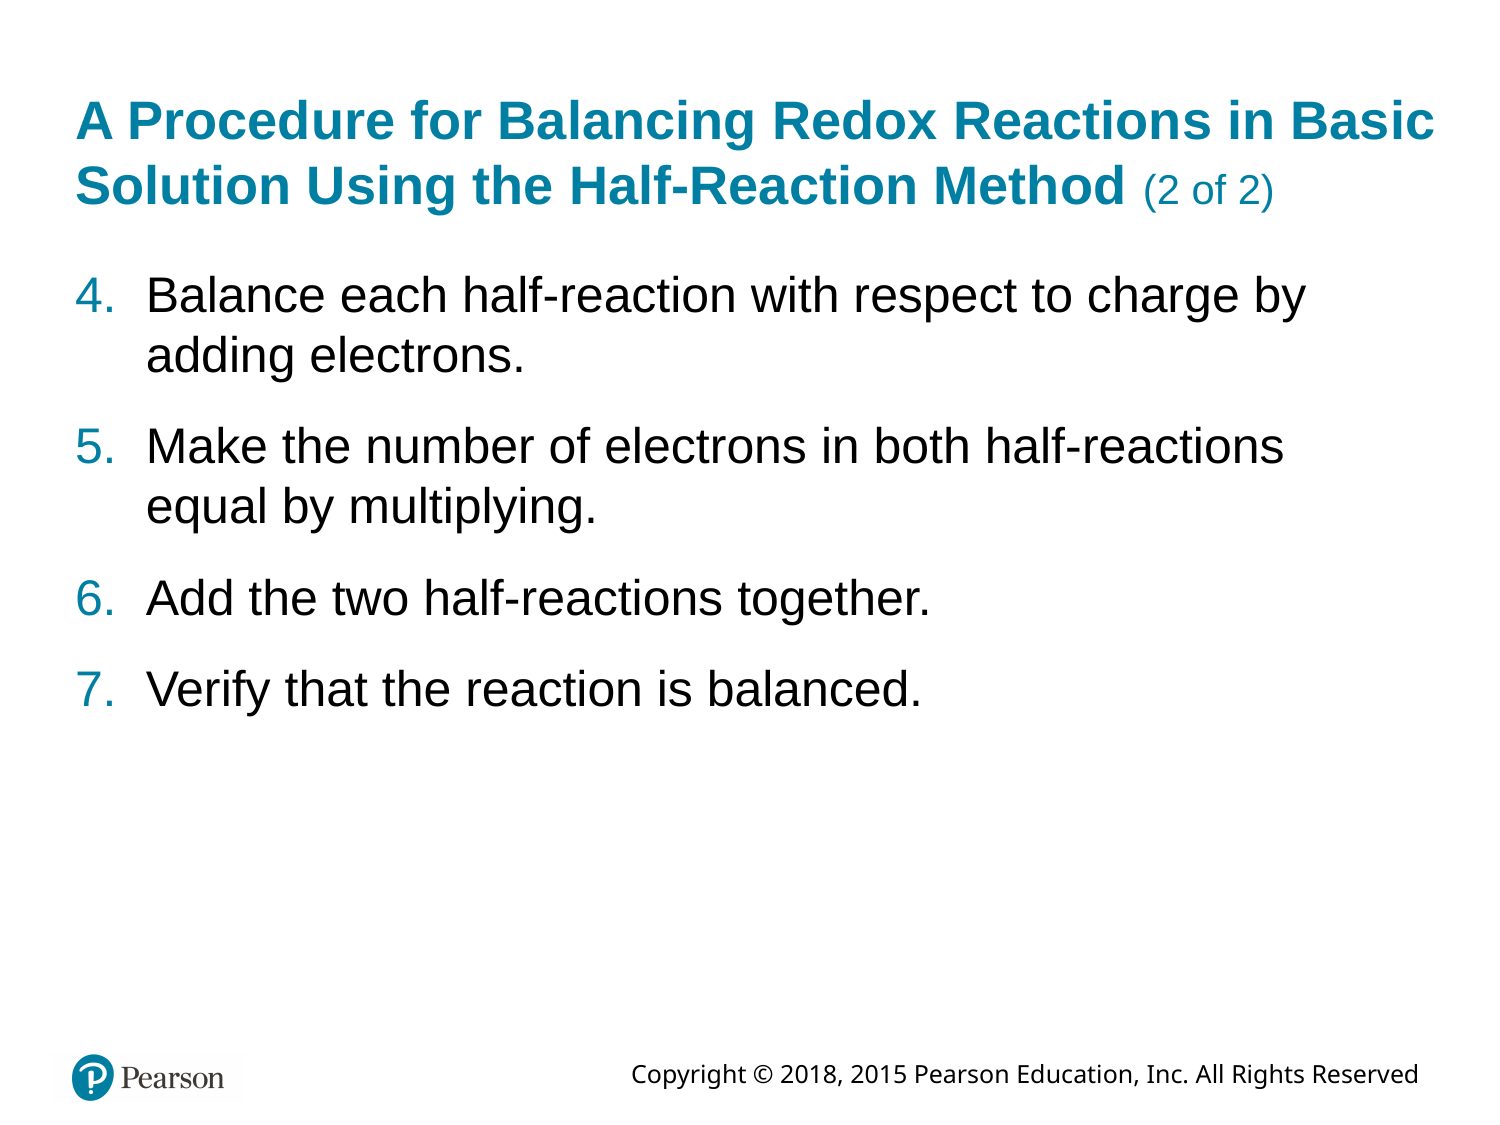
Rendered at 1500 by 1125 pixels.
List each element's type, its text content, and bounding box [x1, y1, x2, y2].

picture [51, 1053, 245, 1102]
list Balance each half-reaction with respect to charge by adding electrons. Make the number of electrons in both half-reactions equal by multiplying. Add the two half-reactions together. Verify that the reaction is balanced. [75, 262, 1363, 1025]
title A Procedure for Balancing Redox Reactions in Basic Solution Using the Half-Reaction Method (2 of 2) [75, 35, 1463, 216]
